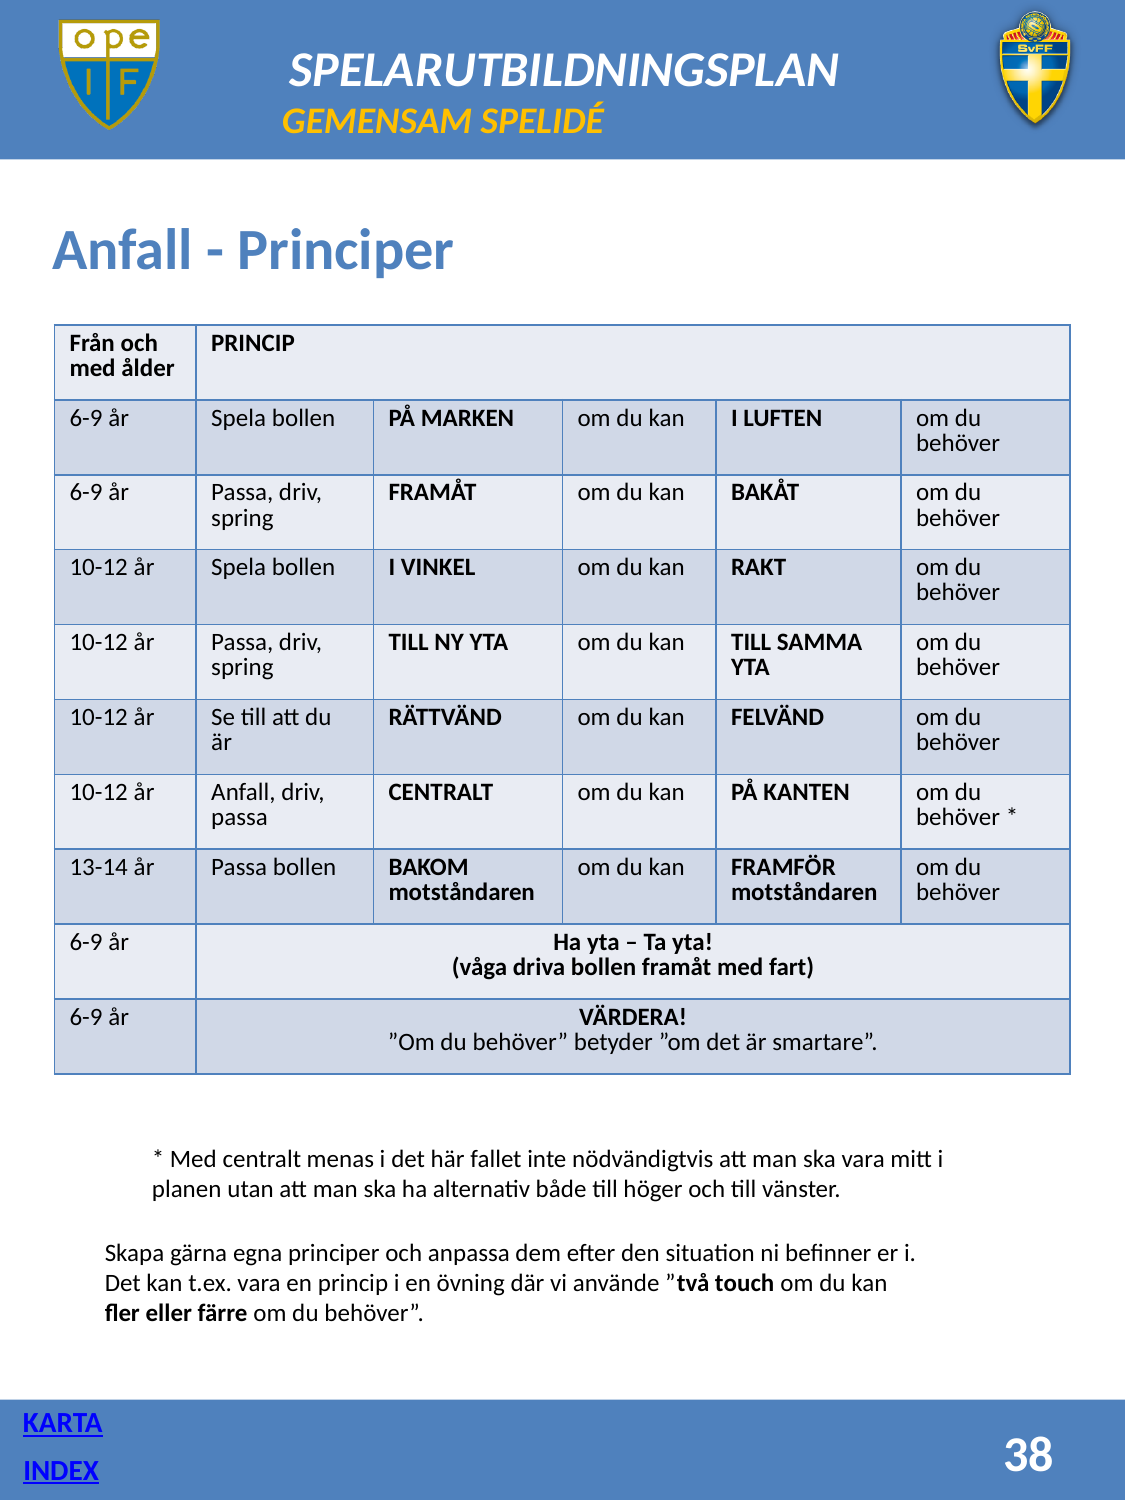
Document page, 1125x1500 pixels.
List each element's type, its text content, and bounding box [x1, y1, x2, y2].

table_cell FRAMFÖR motståndaren [717, 850, 900, 923]
table_cell 10-12 år [55, 775, 195, 848]
text_box KARTA [8, 1396, 118, 1447]
table_cell 6-9 år [55, 1000, 195, 1073]
table_cell om du kan [563, 401, 715, 474]
table_cell I LUFTEN [717, 401, 900, 474]
table_cell PÅ MARKEN [374, 401, 562, 474]
table_cell Ha yta – Ta yta! (våga driva bollen framåt med fart) [197, 925, 1069, 998]
table_cell 13-14 år [55, 850, 195, 923]
table_cell om du kan [563, 625, 715, 699]
table_cell om du kan [563, 550, 715, 624]
table_cell Passa, driv, spring [197, 476, 373, 549]
table_cell BAKOM motståndaren [374, 850, 562, 923]
table_cell BAKÅT [717, 476, 900, 549]
table_cell 6-9 år [55, 925, 195, 998]
table_cell om du behöver [902, 401, 1069, 474]
table_cell 6-9 år [55, 401, 195, 474]
table_cell 10-12 år [55, 625, 195, 699]
table_cell om du kan [563, 775, 715, 848]
table_cell TILL SAMMA YTA [717, 625, 900, 699]
table_cell om du kan [563, 700, 715, 774]
table_cell om du behöver [902, 850, 1069, 923]
table_cell Anfall, driv, passa [197, 775, 373, 848]
table_cell CENTRALT [374, 775, 562, 848]
picture [54, 17, 163, 131]
list GEMENSAM SPELIDÉ [267, 88, 941, 160]
table_header Från och med ålder [55, 326, 195, 399]
table_cell PÅ KANTEN [717, 775, 900, 848]
table_cell om du behöver * [902, 775, 1069, 848]
table_cell FRAMÅT [374, 476, 562, 549]
table_cell TILL NY YTA [374, 625, 562, 699]
table_cell Passa, driv, spring [197, 625, 373, 699]
table_cell VÄRDERA! ”Om du behöver” betyder ”om det är smartare”. [197, 1000, 1069, 1073]
table_cell om du kan [563, 850, 715, 923]
table_cell Se till att du är [197, 700, 373, 774]
table_cell om du kan [563, 476, 715, 549]
text_box Anfall - Principer [37, 203, 470, 289]
table_cell om du behöver [902, 550, 1069, 624]
table_cell om du behöver [902, 625, 1069, 699]
table_cell 6-9 år [55, 476, 195, 549]
table_cell I VINKEL [374, 550, 562, 624]
table_cell Spela bollen [197, 550, 373, 624]
slide_number 38 [964, 1414, 1069, 1495]
table_cell 10-12 år [55, 550, 195, 624]
table_cell RÄTTVÄND [374, 700, 562, 774]
picture [987, 0, 1083, 136]
table_cell FELVÄND [717, 700, 900, 774]
text_box * Med centralt menas i det här fallet inte nödvändigtvis att man ska vara mitt i planen utan att man ska ha alternativ både till höger och till vänster. [137, 1134, 988, 1210]
table_cell 10-12 år [55, 700, 195, 774]
table_cell Spela bollen [197, 401, 373, 474]
table_cell Passa bollen [197, 850, 373, 923]
table_cell om du behöver [902, 476, 1069, 549]
table_header PRINCIP [197, 326, 1069, 399]
text_box Skapa gärna egna principer och anpassa dem efter den situation ni befinner er i. Det kan t.ex. vara en princip i en övning där vi använde ”två touch om du kan fler eller färre om du behöver”. [89, 1229, 941, 1334]
text_box INDEX [8, 1447, 115, 1494]
table_cell RAKT [717, 550, 900, 624]
table_cell om du behöver [902, 700, 1069, 774]
